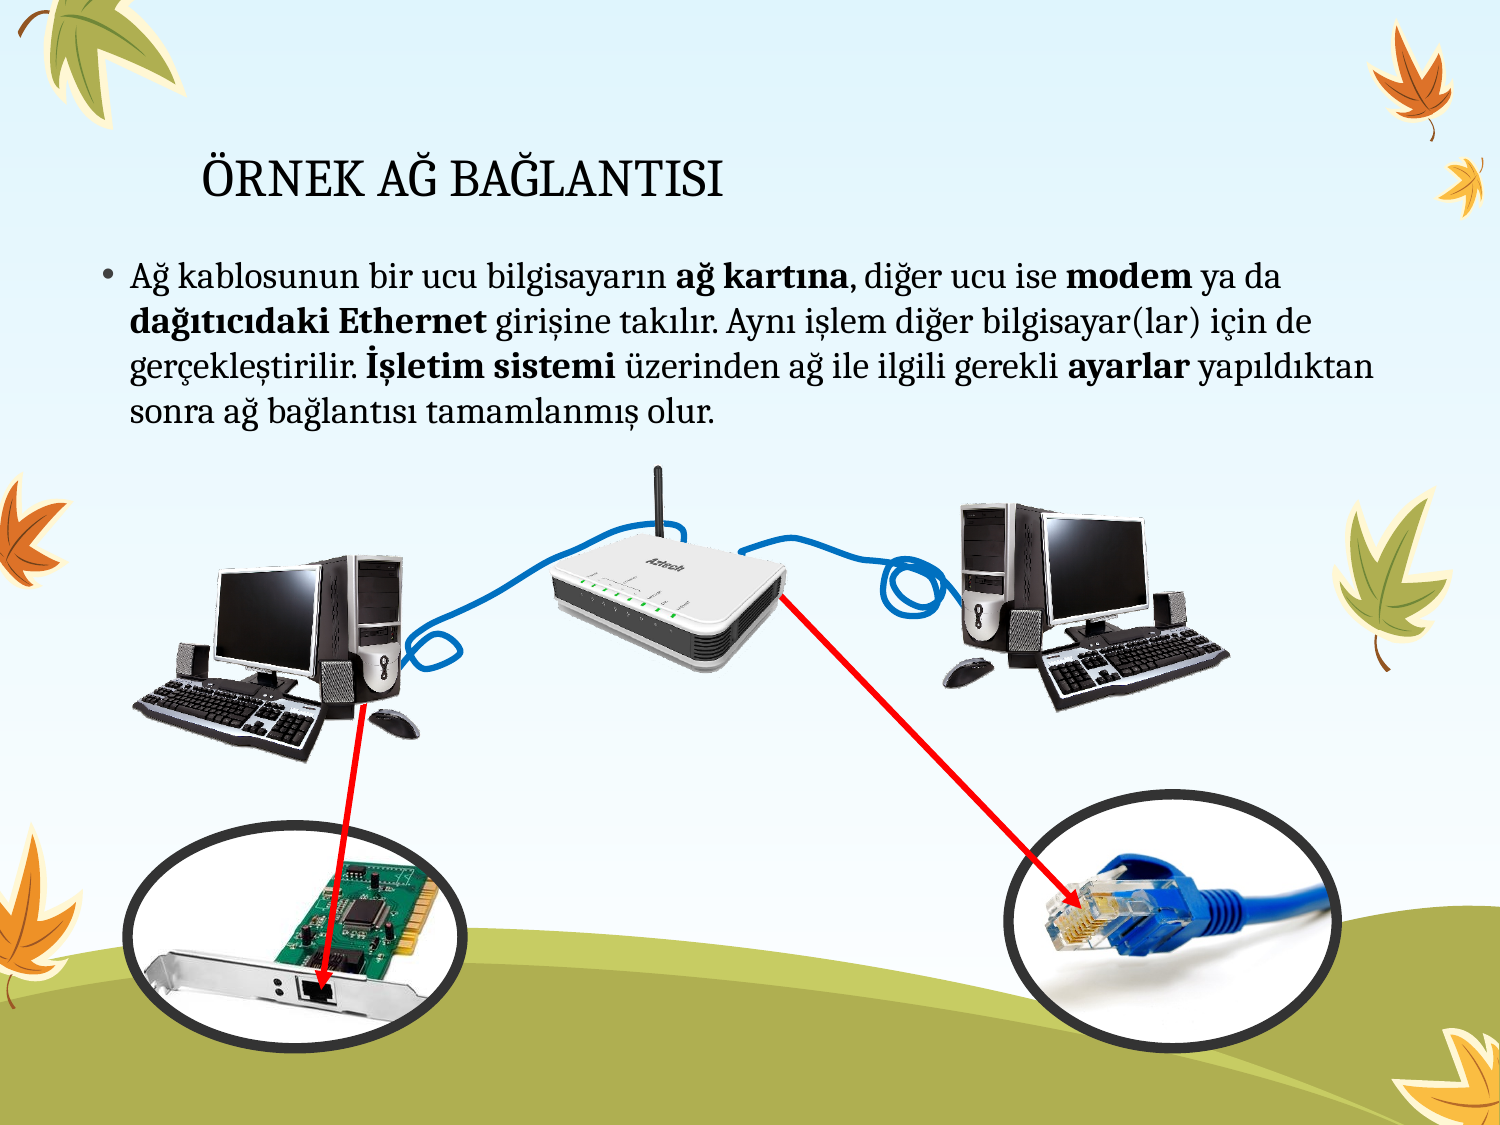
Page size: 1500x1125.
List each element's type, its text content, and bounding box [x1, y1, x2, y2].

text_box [746, 560, 1082, 910]
text_box [450, 567, 535, 663]
list Ağ kablosunun bir ucu bilgisayarın ağ kartına, diğer ucu ise modem ya da dağıtıcıdaki Ethernet girişine takılır. Aynı işlem diğer bilgisayar(lar) için de gerçekleştirilir. İşletim sistemi üzerinden ağ ile ilgili gerekli ayarlar yapıldıktan sonra ağ bağlantısı tamamlanmış olur. [81, 243, 1413, 437]
picture [1008, 794, 1337, 1049]
picture [912, 493, 1251, 719]
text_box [321, 770, 368, 990]
picture [127, 825, 463, 1049]
picture [111, 545, 450, 770]
text_box [816, 542, 878, 560]
picture [535, 464, 816, 680]
title ÖRNEK AĞ BAĞLANTISI [187, 12, 1312, 216]
